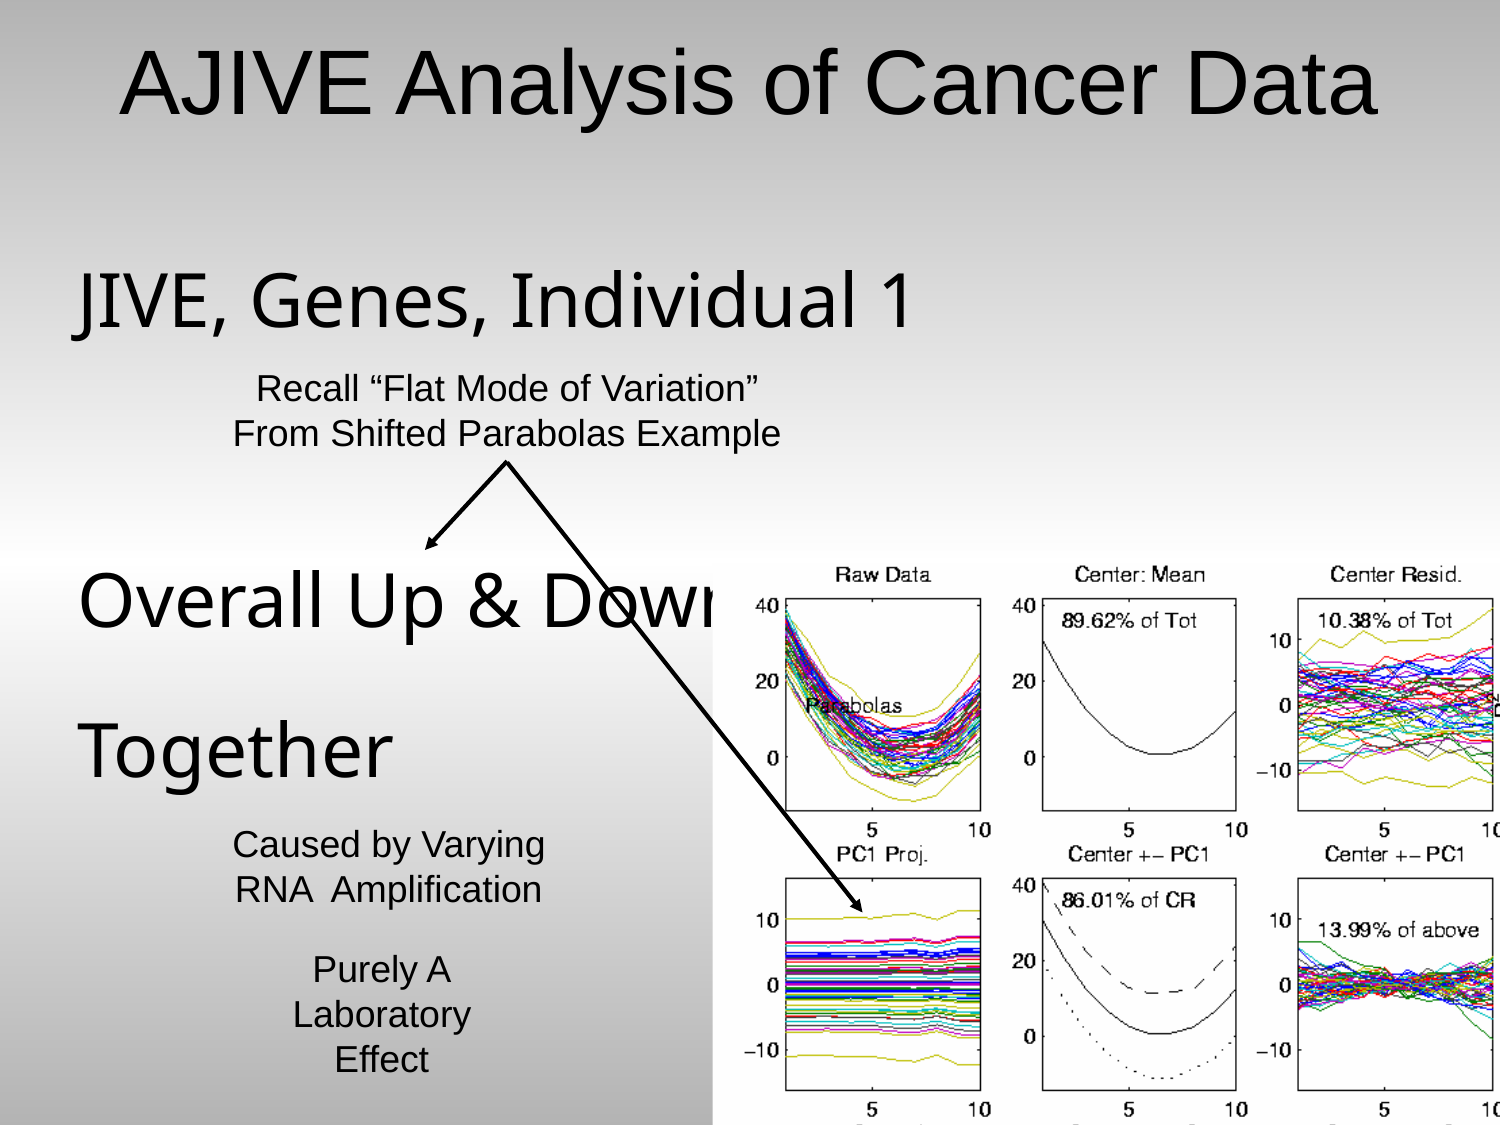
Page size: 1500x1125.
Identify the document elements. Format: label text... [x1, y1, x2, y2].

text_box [213, 356, 1500, 1125]
list JIVE, Genes, Individual 1 Overall Up & Down Together [62, 200, 1463, 1063]
title AJIVE Analysis of Cancer Data [75, 0, 1425, 155]
